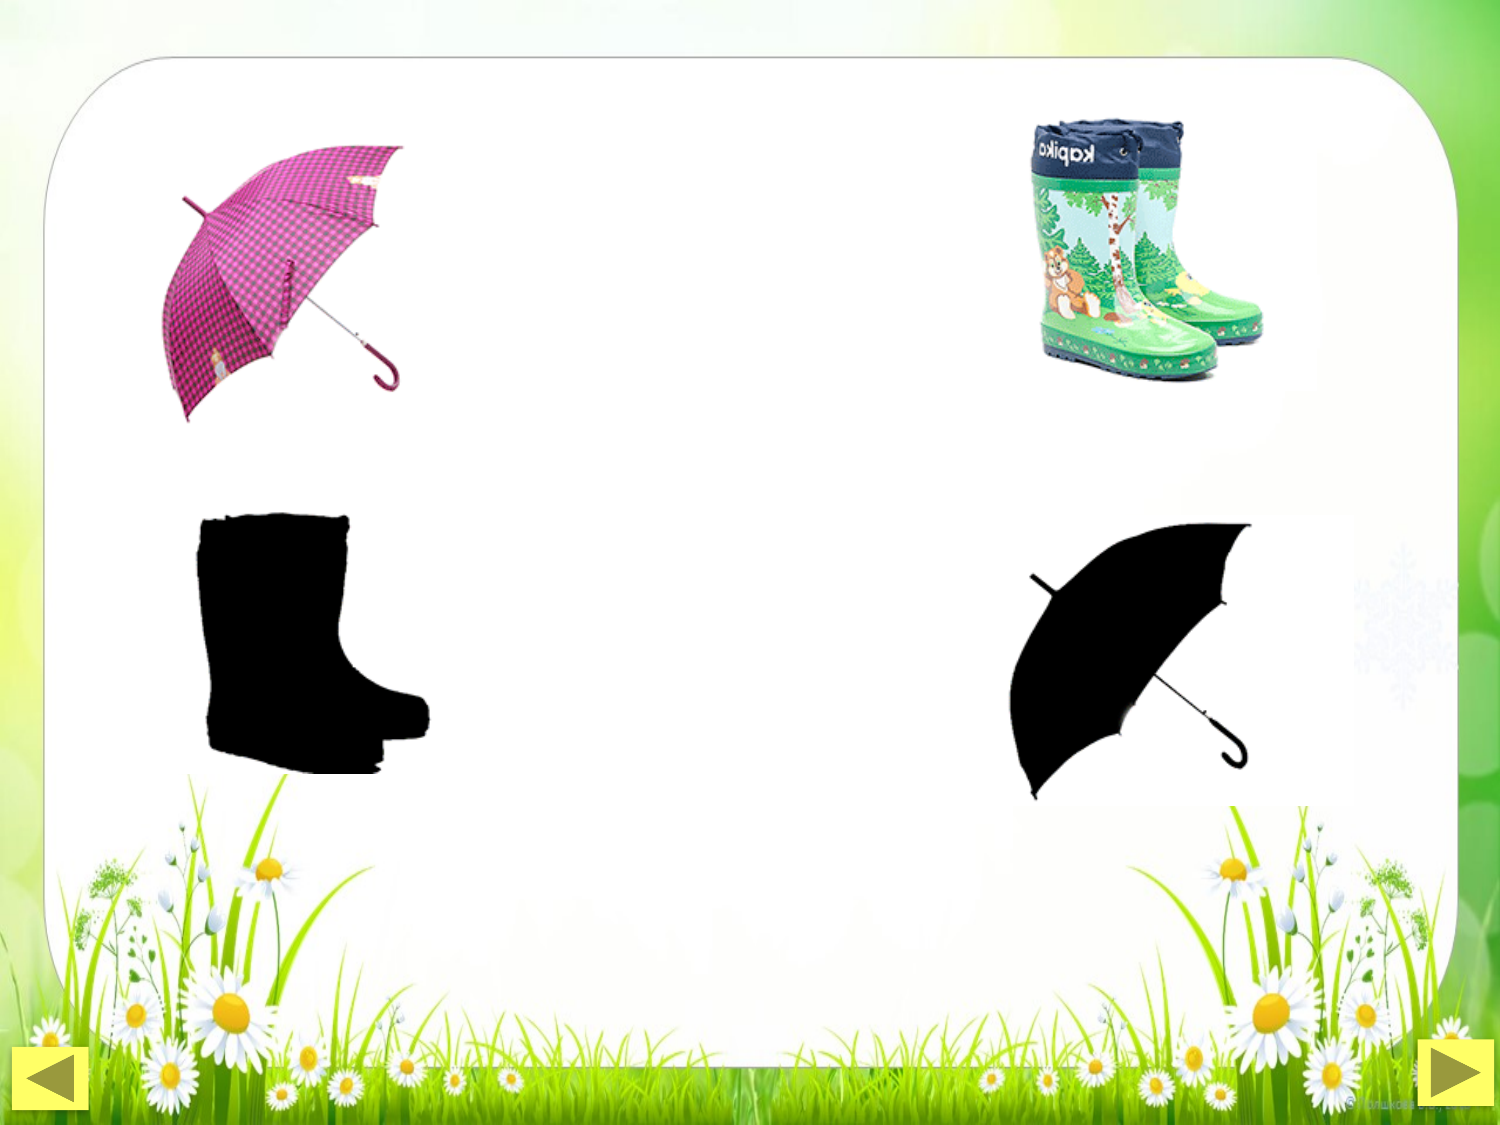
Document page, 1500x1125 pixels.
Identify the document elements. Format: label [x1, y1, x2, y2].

picture [0, 0, 1500, 1125]
text_box [11, 1046, 89, 1111]
text_box [1417, 1039, 1495, 1106]
